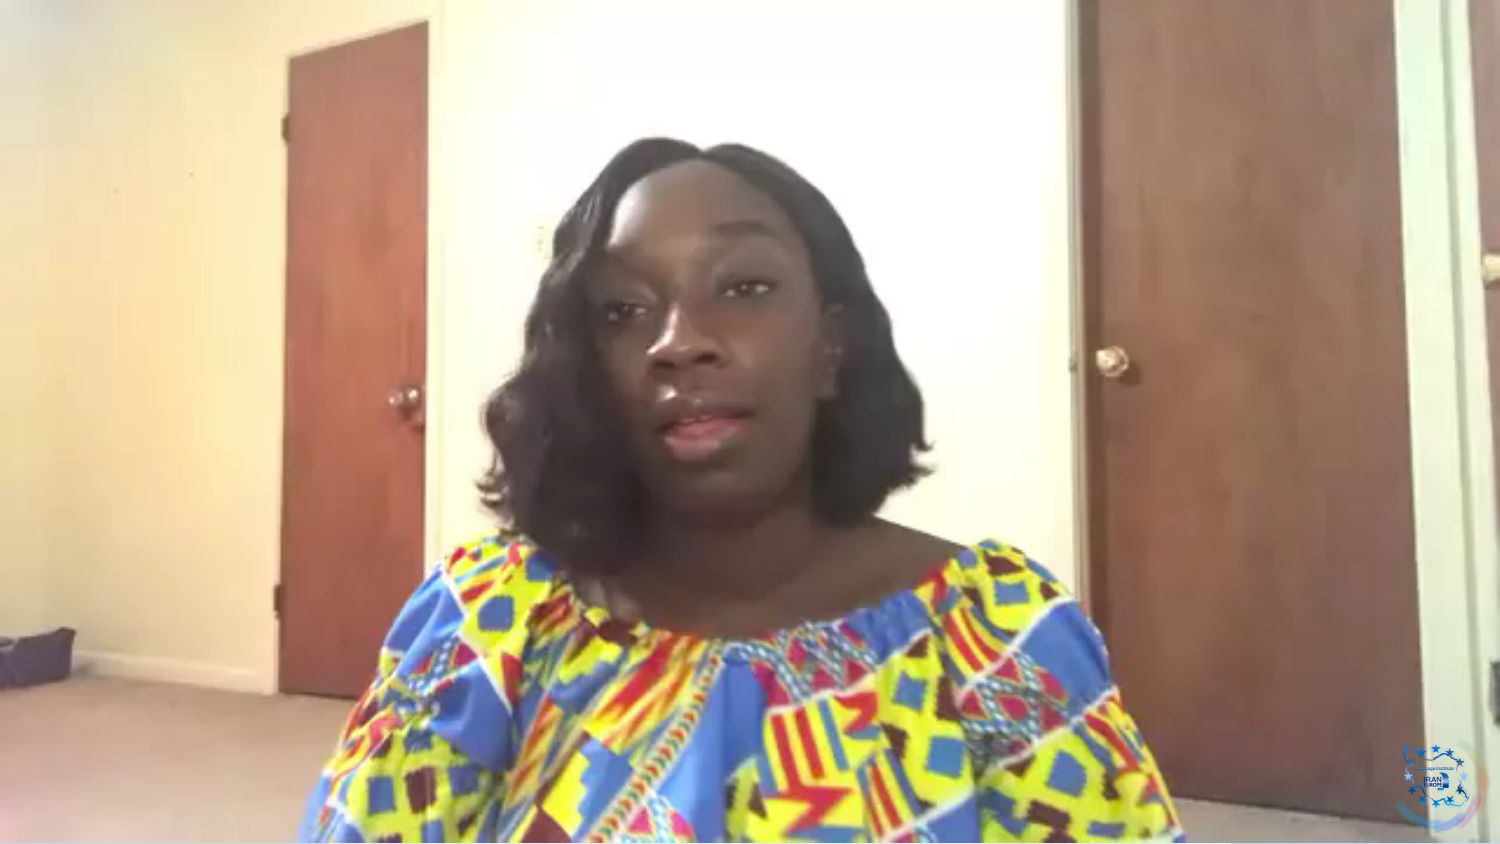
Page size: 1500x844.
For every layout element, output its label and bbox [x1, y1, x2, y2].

picture [1389, 733, 1494, 835]
text_box [0, 0, 1500, 844]
